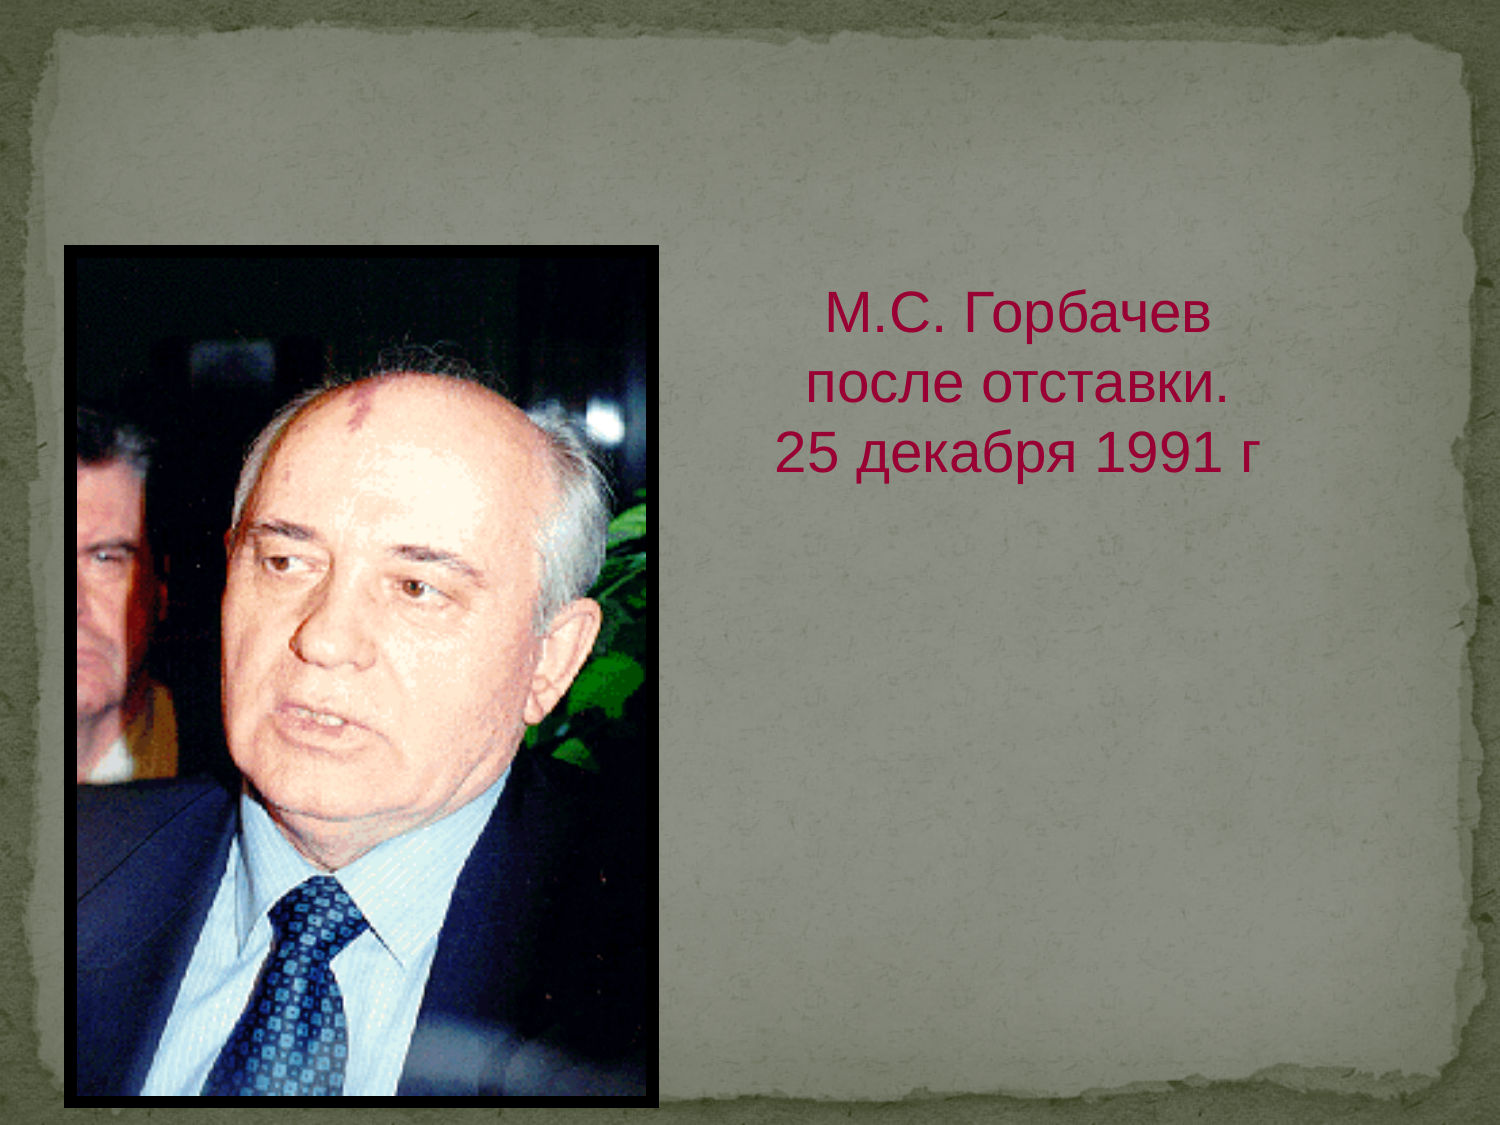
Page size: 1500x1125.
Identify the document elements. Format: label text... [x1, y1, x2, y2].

text_box М.С. Горбачев после отставки. 25 декабря 1991 г [656, 267, 1394, 492]
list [79, 260, 647, 1095]
